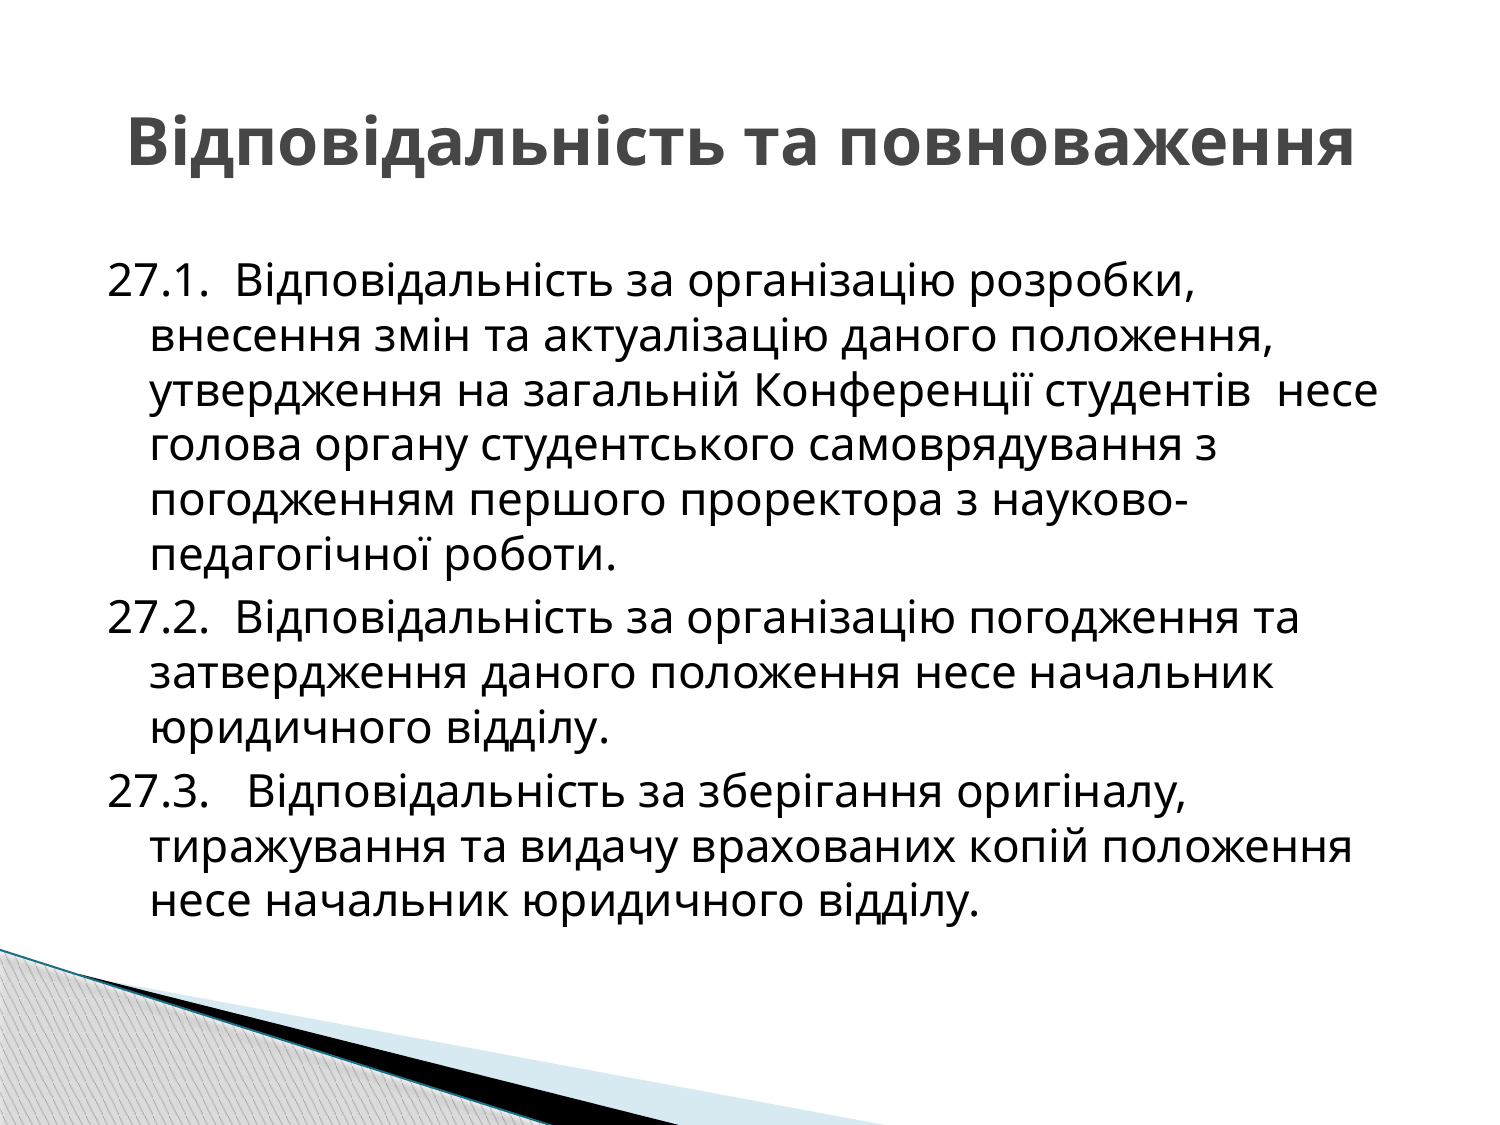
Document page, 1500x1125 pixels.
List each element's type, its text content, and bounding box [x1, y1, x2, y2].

list 27.1. Відповідальність за організацію розробки, внесення змін та актуалізацію даного положення, утвердження на загальній Конференції студентів несе голова органу студентського самоврядування з погодженням першого проректора з науково-педагогічної роботи. 27.2. Відповідальність за організацію погодження та затвердження даного положення несе начальник юридичного відділу. 27.3. Відповідальність за зберігання оригіналу, тиражування та видачу врахованих копій положення несе начальник юридичного відділу. [75, 243, 1425, 986]
title Відповідальність та повноваження [75, 45, 1425, 233]
